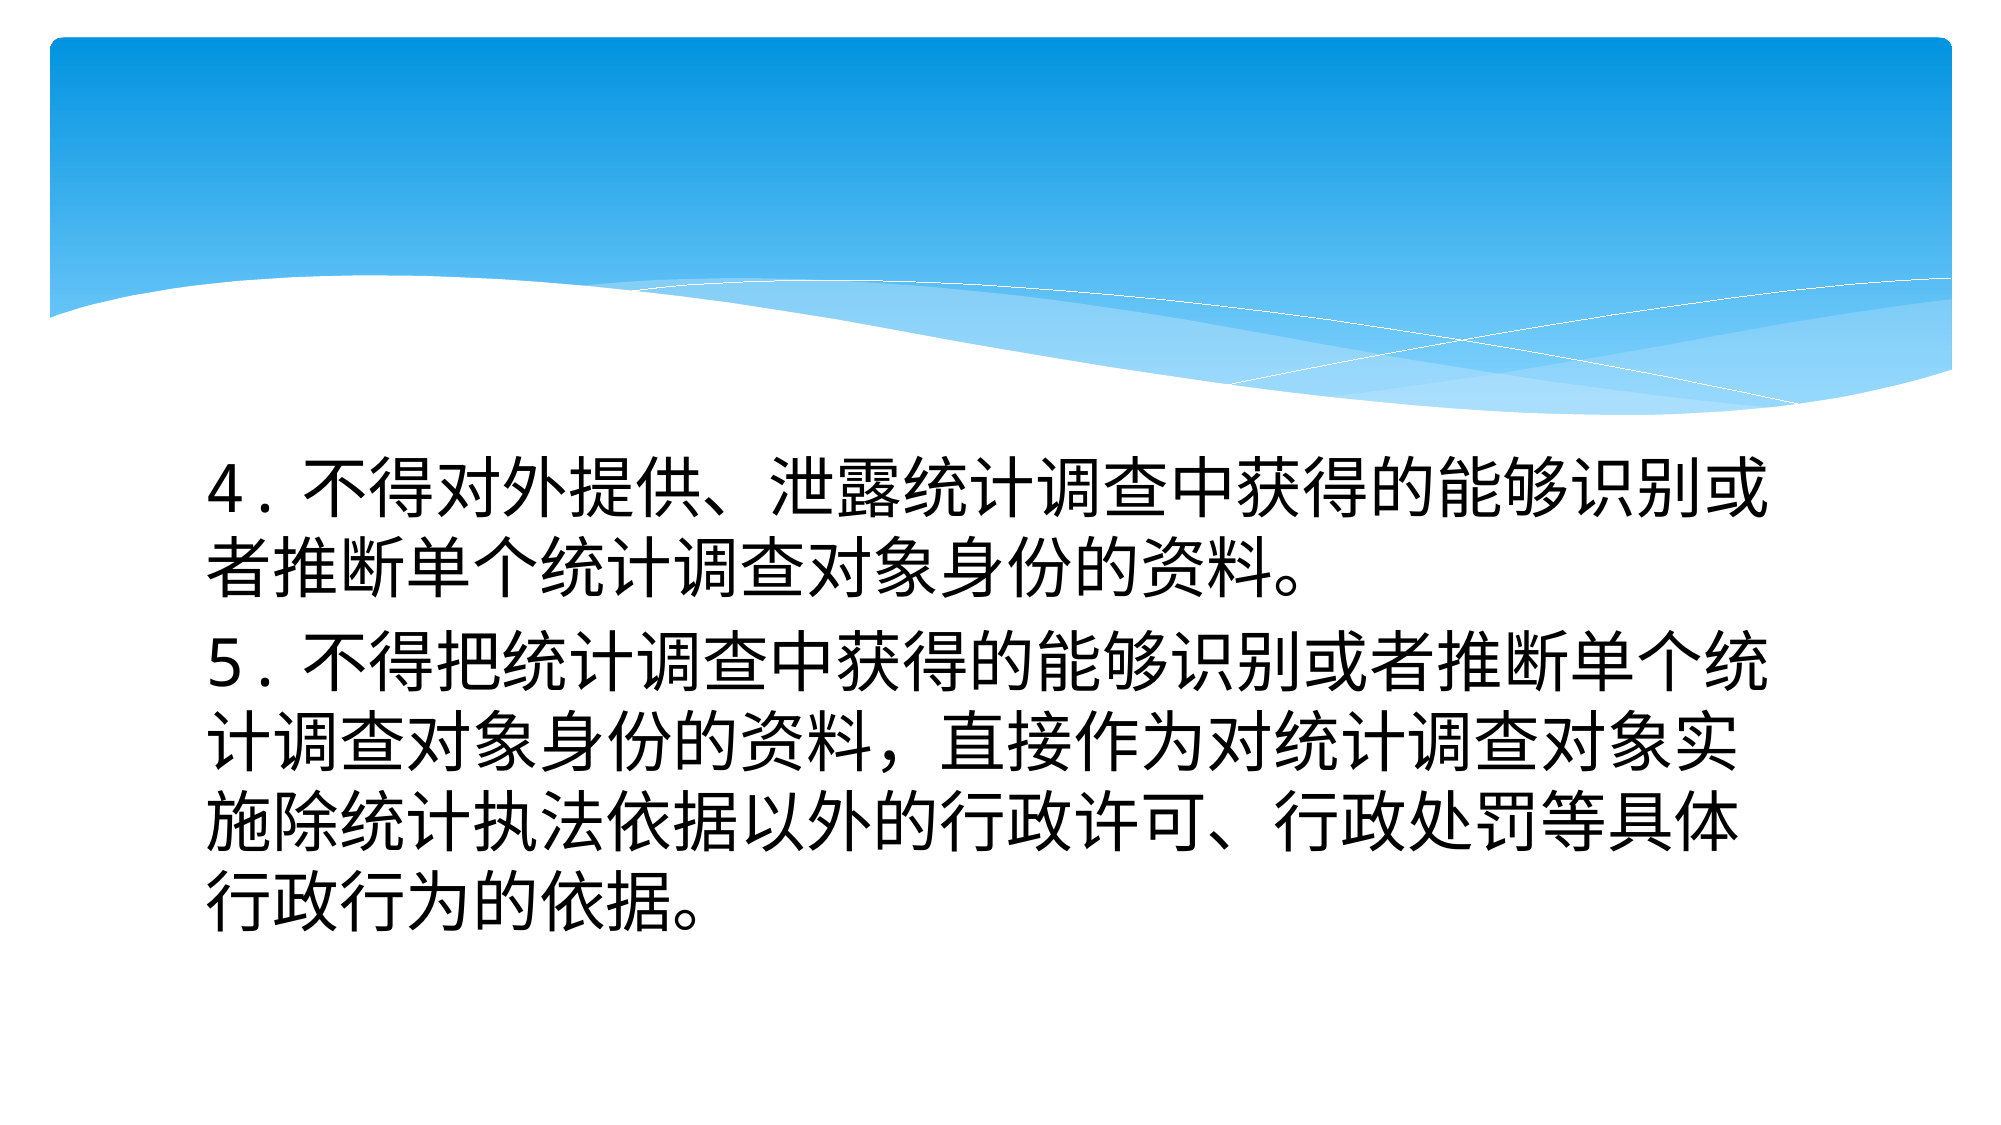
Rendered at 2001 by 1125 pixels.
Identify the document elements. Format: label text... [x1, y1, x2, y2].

list 4.不得对外提供、泄露统计调查中获得的能够识别或者推断单个统计调查对象身份的资料。 5.不得把统计调查中获得的能够识别或者推断单个统计调查对象身份的资料，直接作为对统计调查对象实施除统计执法依据以外的行政许可、行政处罚等具体行政行为的依据。 [190, 438, 1812, 1006]
